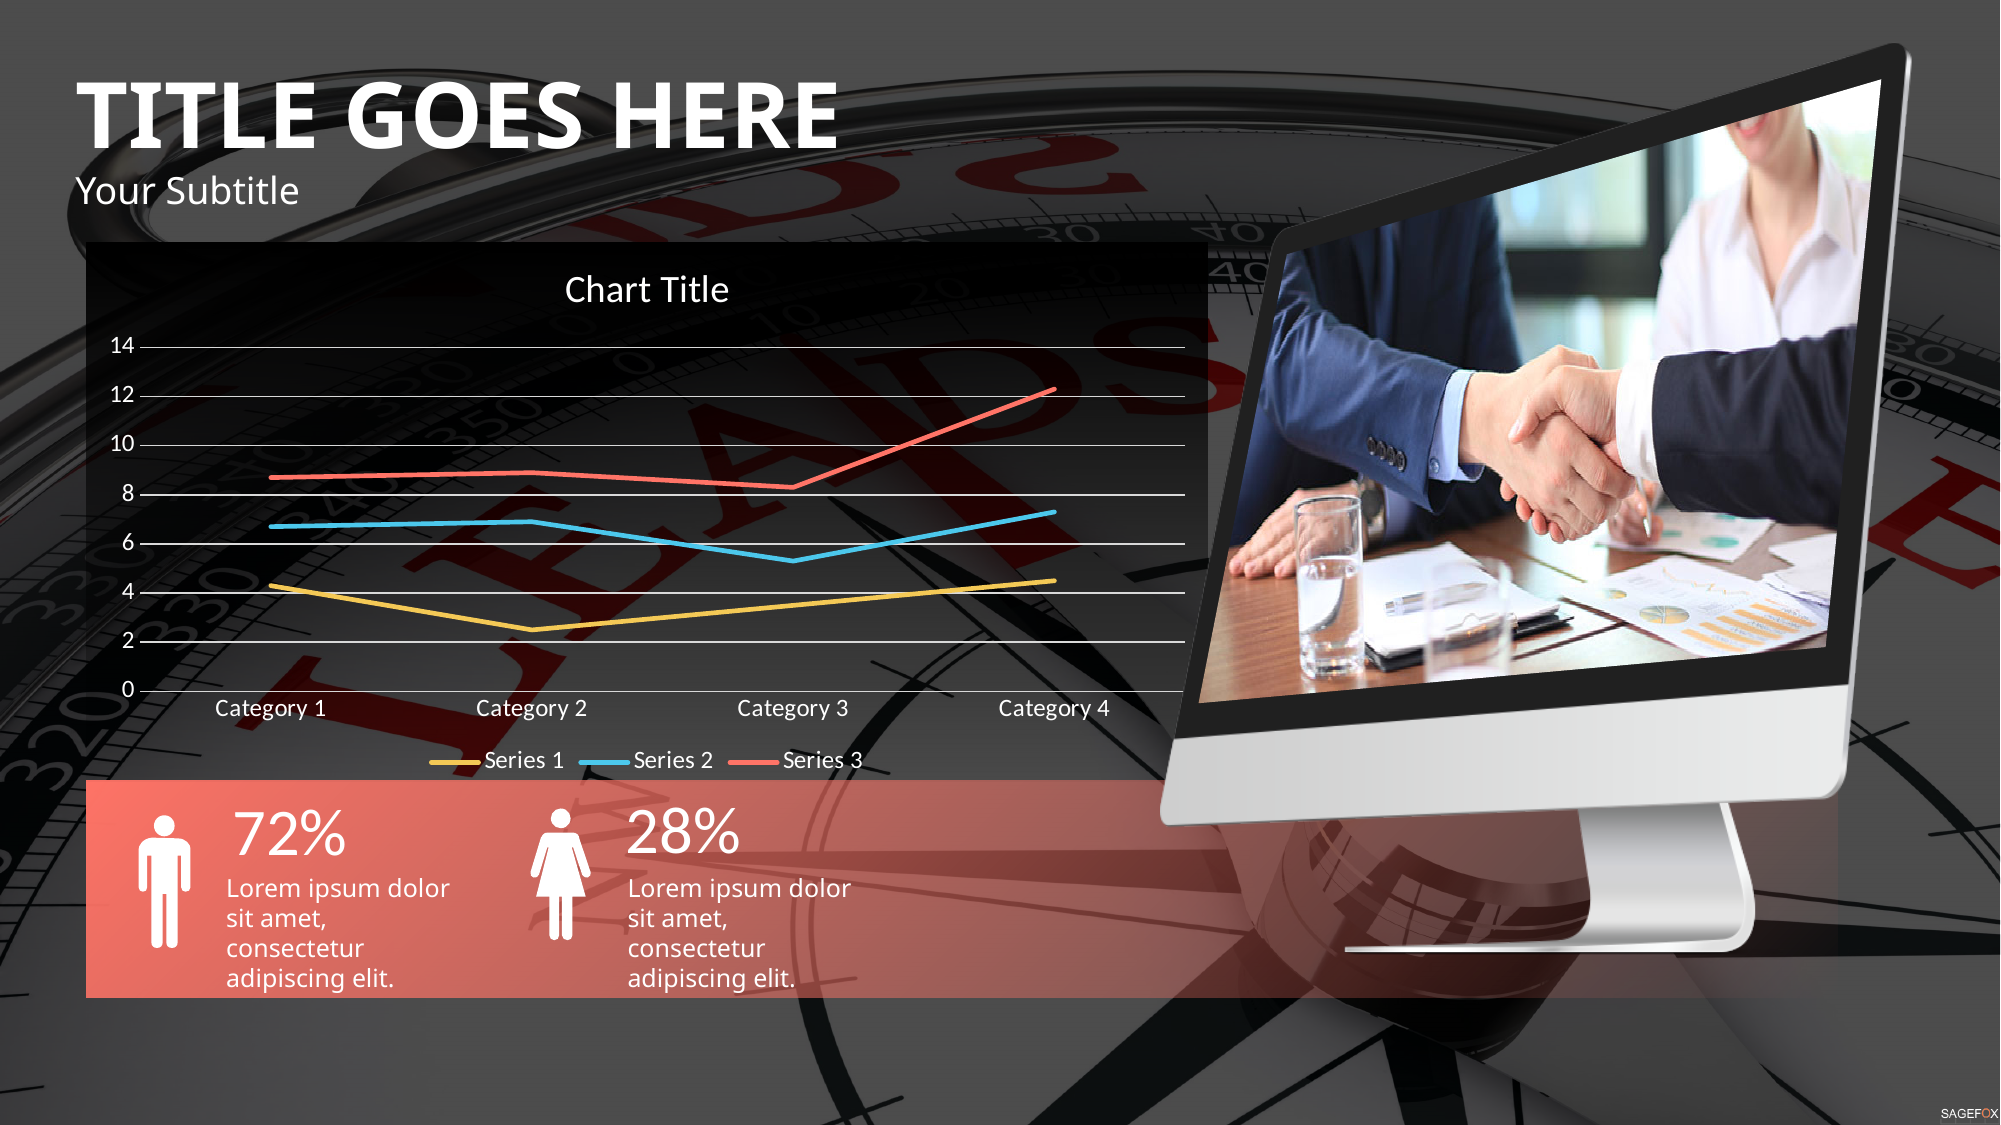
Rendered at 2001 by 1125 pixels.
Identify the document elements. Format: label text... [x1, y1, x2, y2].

text_box TITLE GOES HERE Your Subtitle [60, 49, 1036, 220]
text_box 72% [211, 782, 369, 865]
chart [86, 242, 1160, 782]
text_box 28% [605, 782, 762, 875]
text_box Lorem ipsum dolor sit amet, consectetur adipiscing elit. [612, 865, 869, 1000]
picture [0, 0, 2001, 1125]
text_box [138, 815, 191, 948]
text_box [529, 808, 592, 941]
text_box Lorem ipsum dolor sit amet, consectetur adipiscing elit. [211, 865, 468, 1000]
text_box [762, 782, 1160, 998]
text_box [86, 782, 211, 998]
text_box [369, 782, 612, 998]
